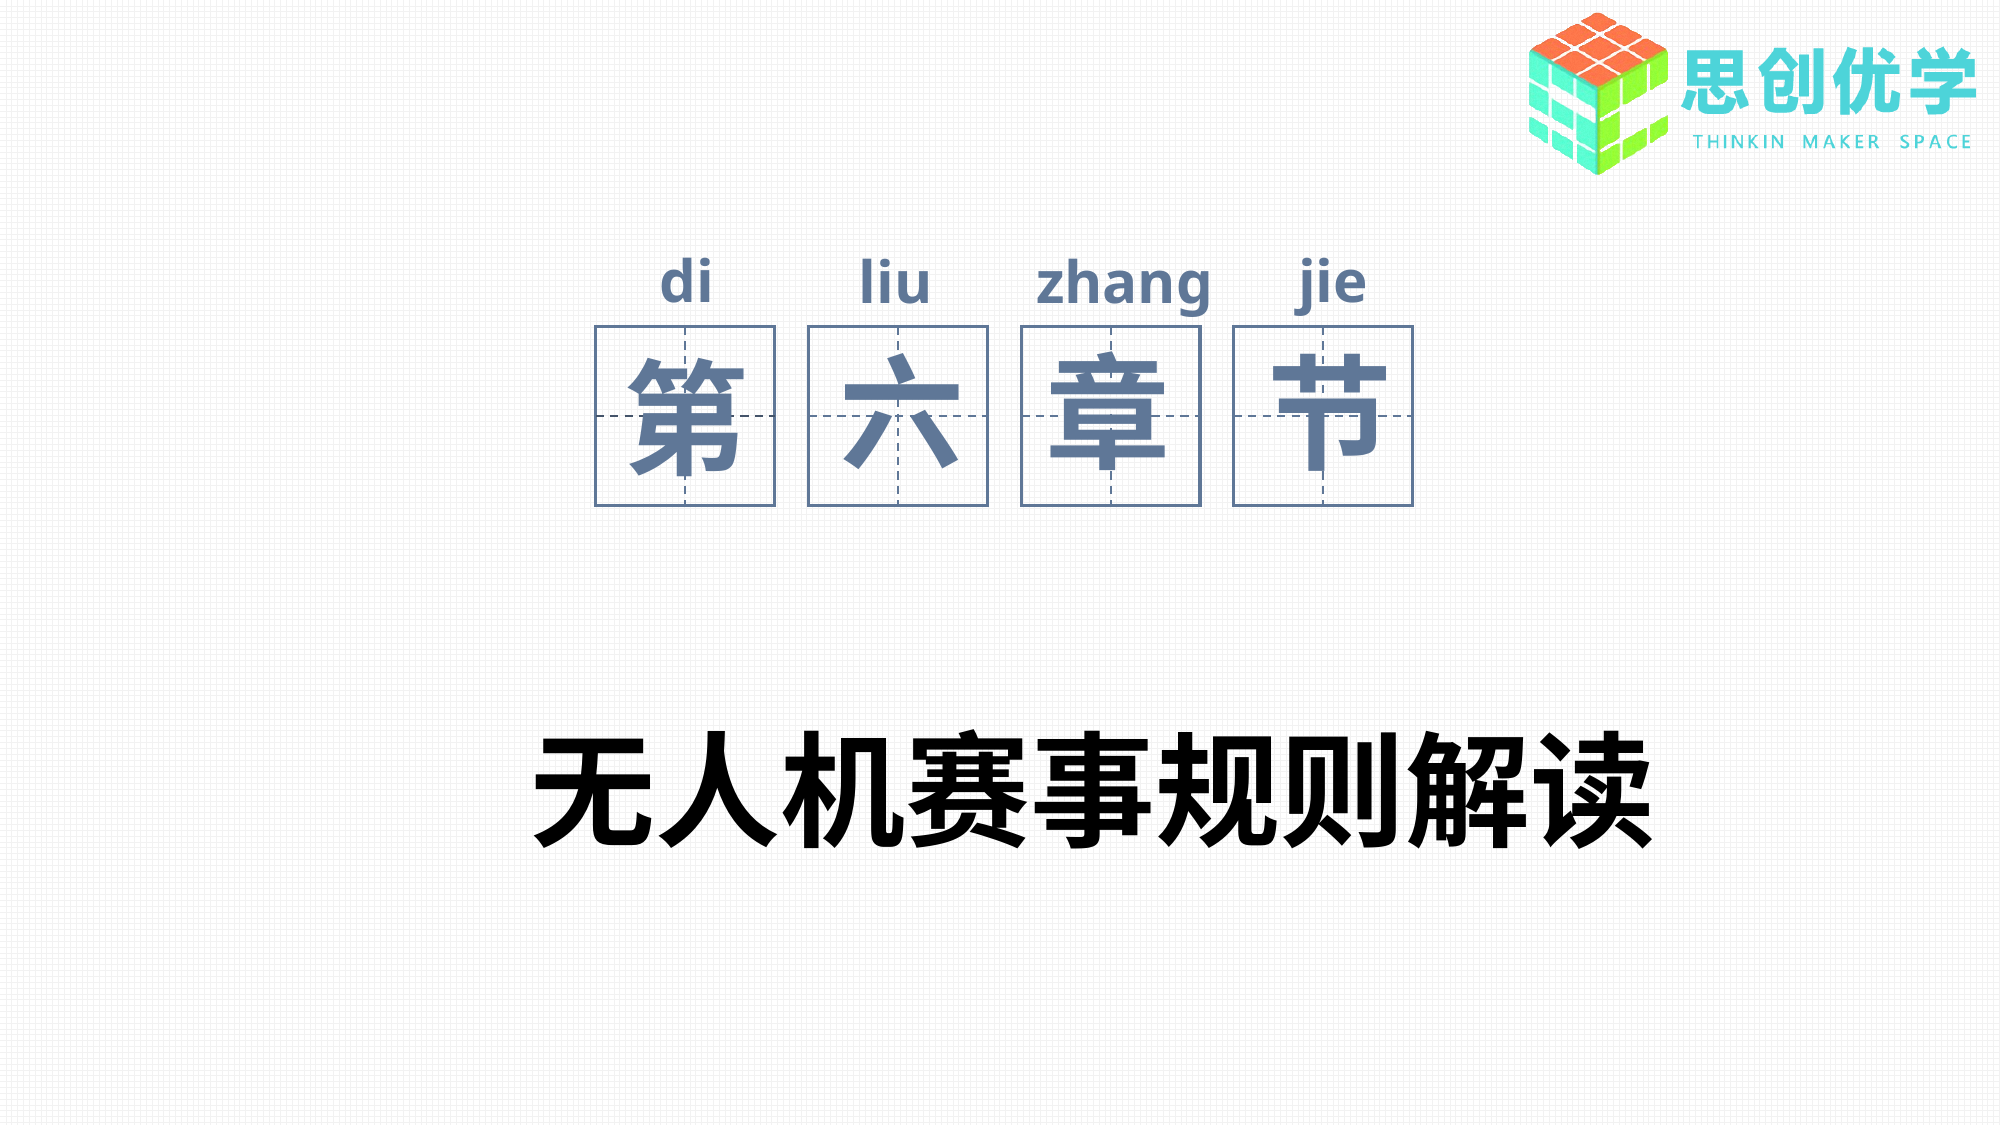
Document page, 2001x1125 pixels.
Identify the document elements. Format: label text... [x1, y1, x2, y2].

text_box jie [1283, 236, 1421, 322]
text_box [808, 326, 1021, 506]
text_box liu [843, 238, 959, 323]
text_box 无人机赛事规则解读 [507, 629, 1679, 836]
text_box zhang [1021, 238, 1275, 323]
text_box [595, 326, 805, 506]
picture [1491, 0, 2000, 183]
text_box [1021, 326, 1227, 506]
text_box di [645, 236, 761, 322]
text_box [1233, 326, 1449, 506]
